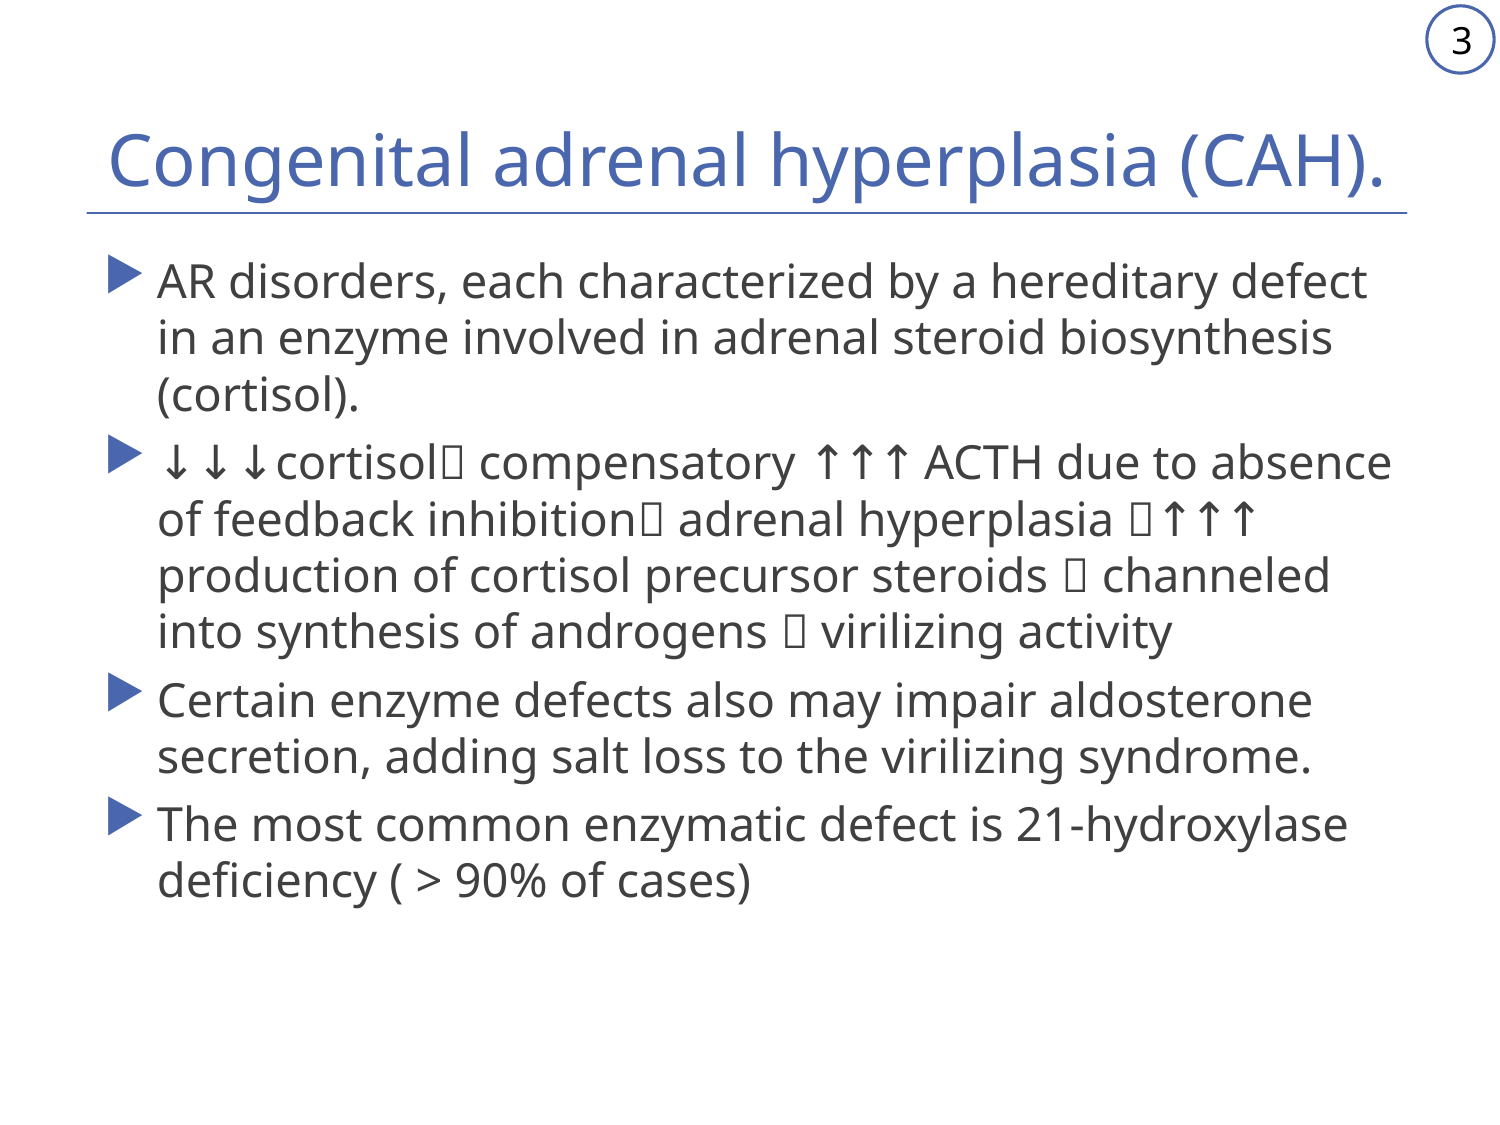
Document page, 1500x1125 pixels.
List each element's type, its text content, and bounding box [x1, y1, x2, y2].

text_box 3 [1425, 4, 1496, 75]
title Congenital adrenal hyperplasia (CAH). [87, 107, 1407, 212]
list AR disorders, each characterized by a hereditary defect in an enzyme involved in adrenal steroid biosynthesis (cortisol). ↓↓↓cortisol compensatory ↑↑↑ ACTH due to absence of feedback inhibition adrenal hyperplasia ↑↑↑ production of cortisol precursor steroids  channeled into synthesis of androgens  virilizing activity Certain enzyme defects also may impair aldosterone secretion, adding salt loss to the virilizing syndrome. The most common enzymatic defect is 21-hydroxylase deficiency ( > 90% of cases) [88, 244, 1412, 960]
